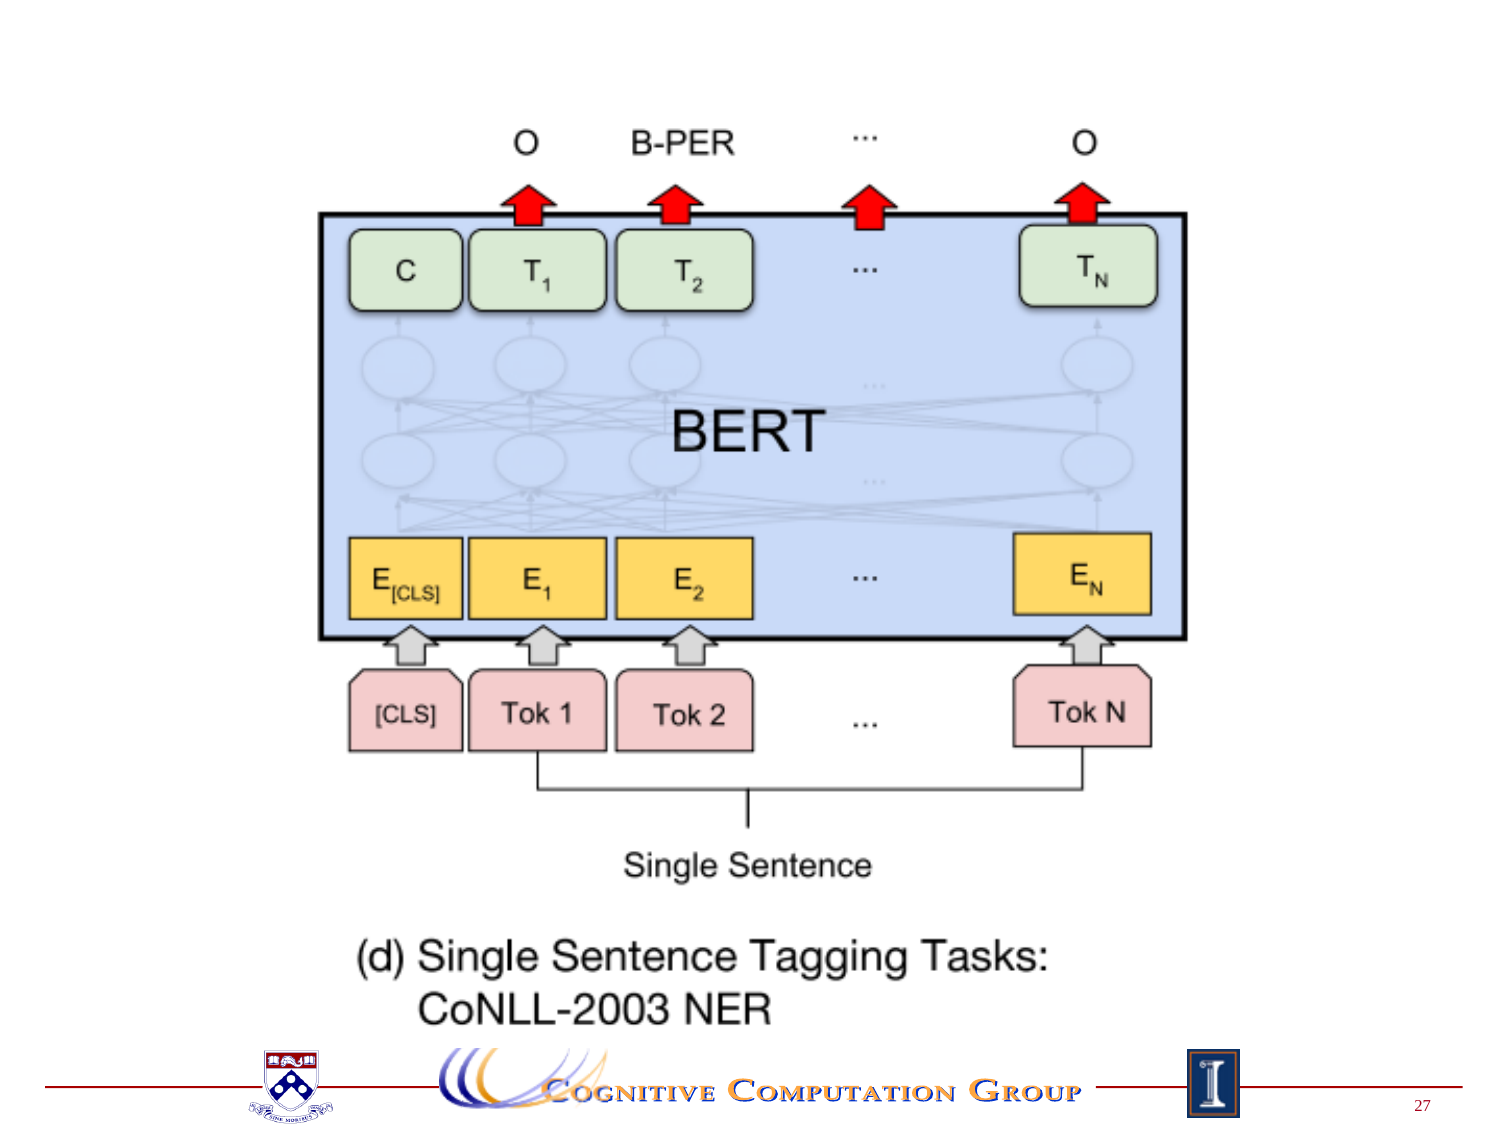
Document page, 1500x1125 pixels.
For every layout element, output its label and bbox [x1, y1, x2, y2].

picture [291, 77, 1209, 1112]
picture [248, 1049, 334, 1125]
picture [1187, 1049, 1240, 1118]
